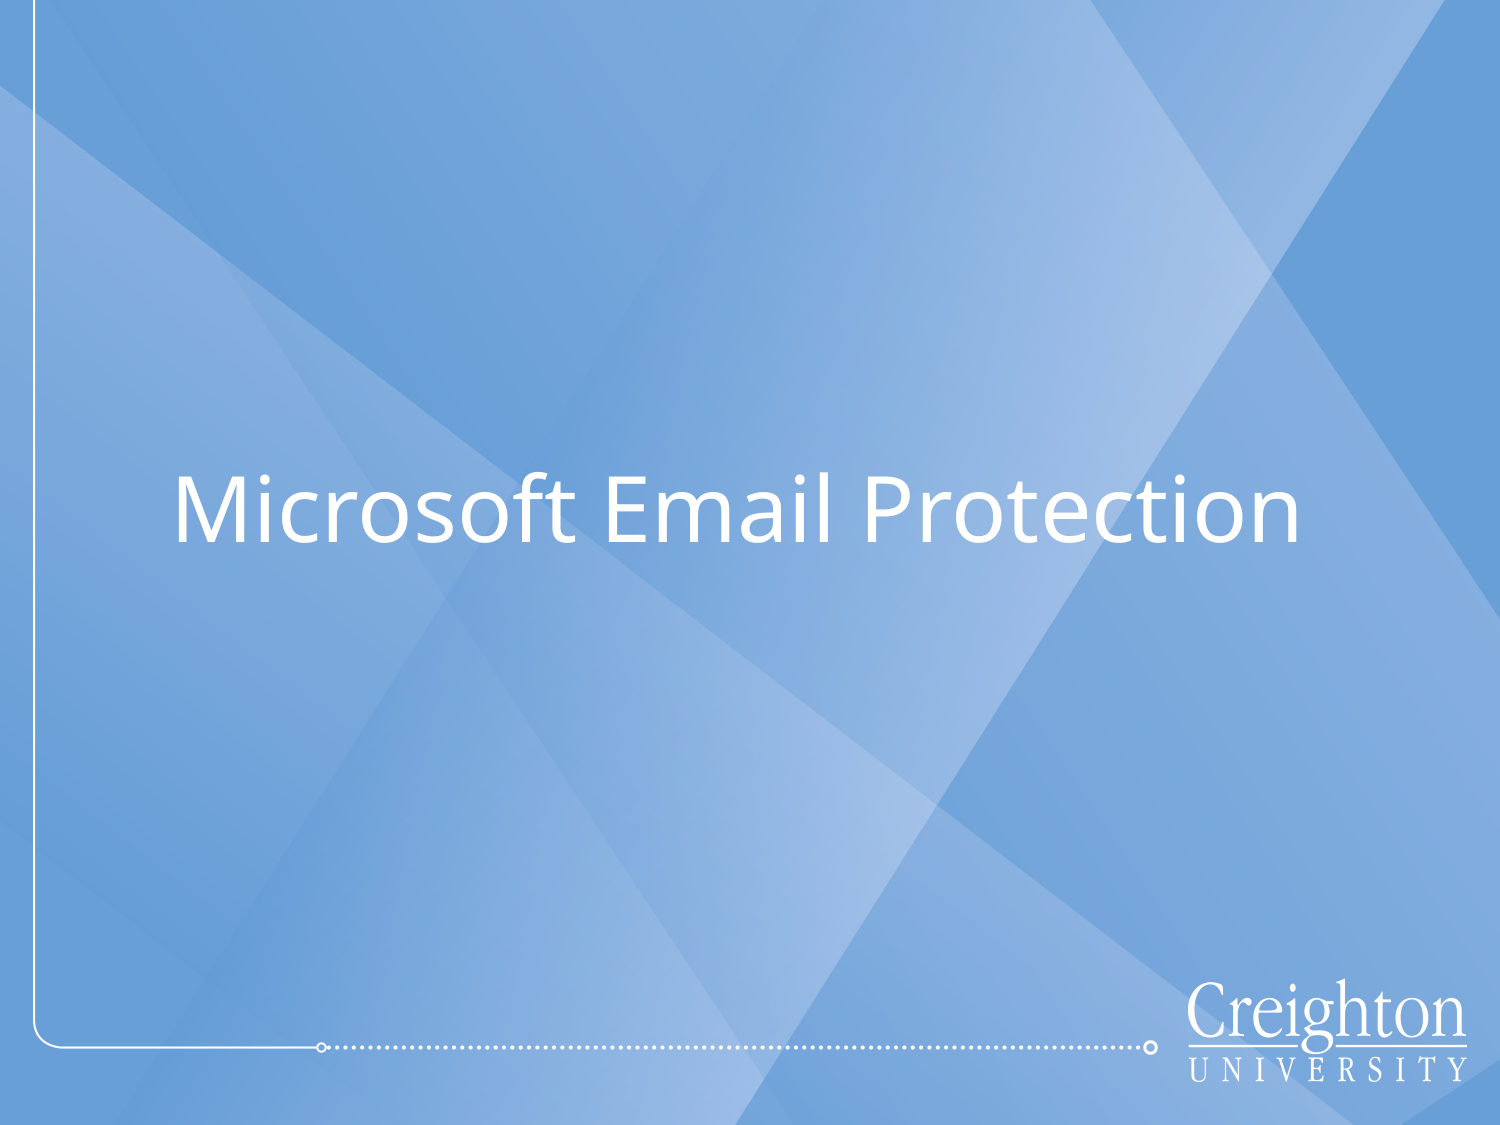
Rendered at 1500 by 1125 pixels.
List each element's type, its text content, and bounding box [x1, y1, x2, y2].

title [103, 333, 1397, 443]
picture [0, 0, 1500, 1125]
text_box Microsoft Email Protection [103, 443, 1397, 569]
title [103, 569, 1397, 796]
